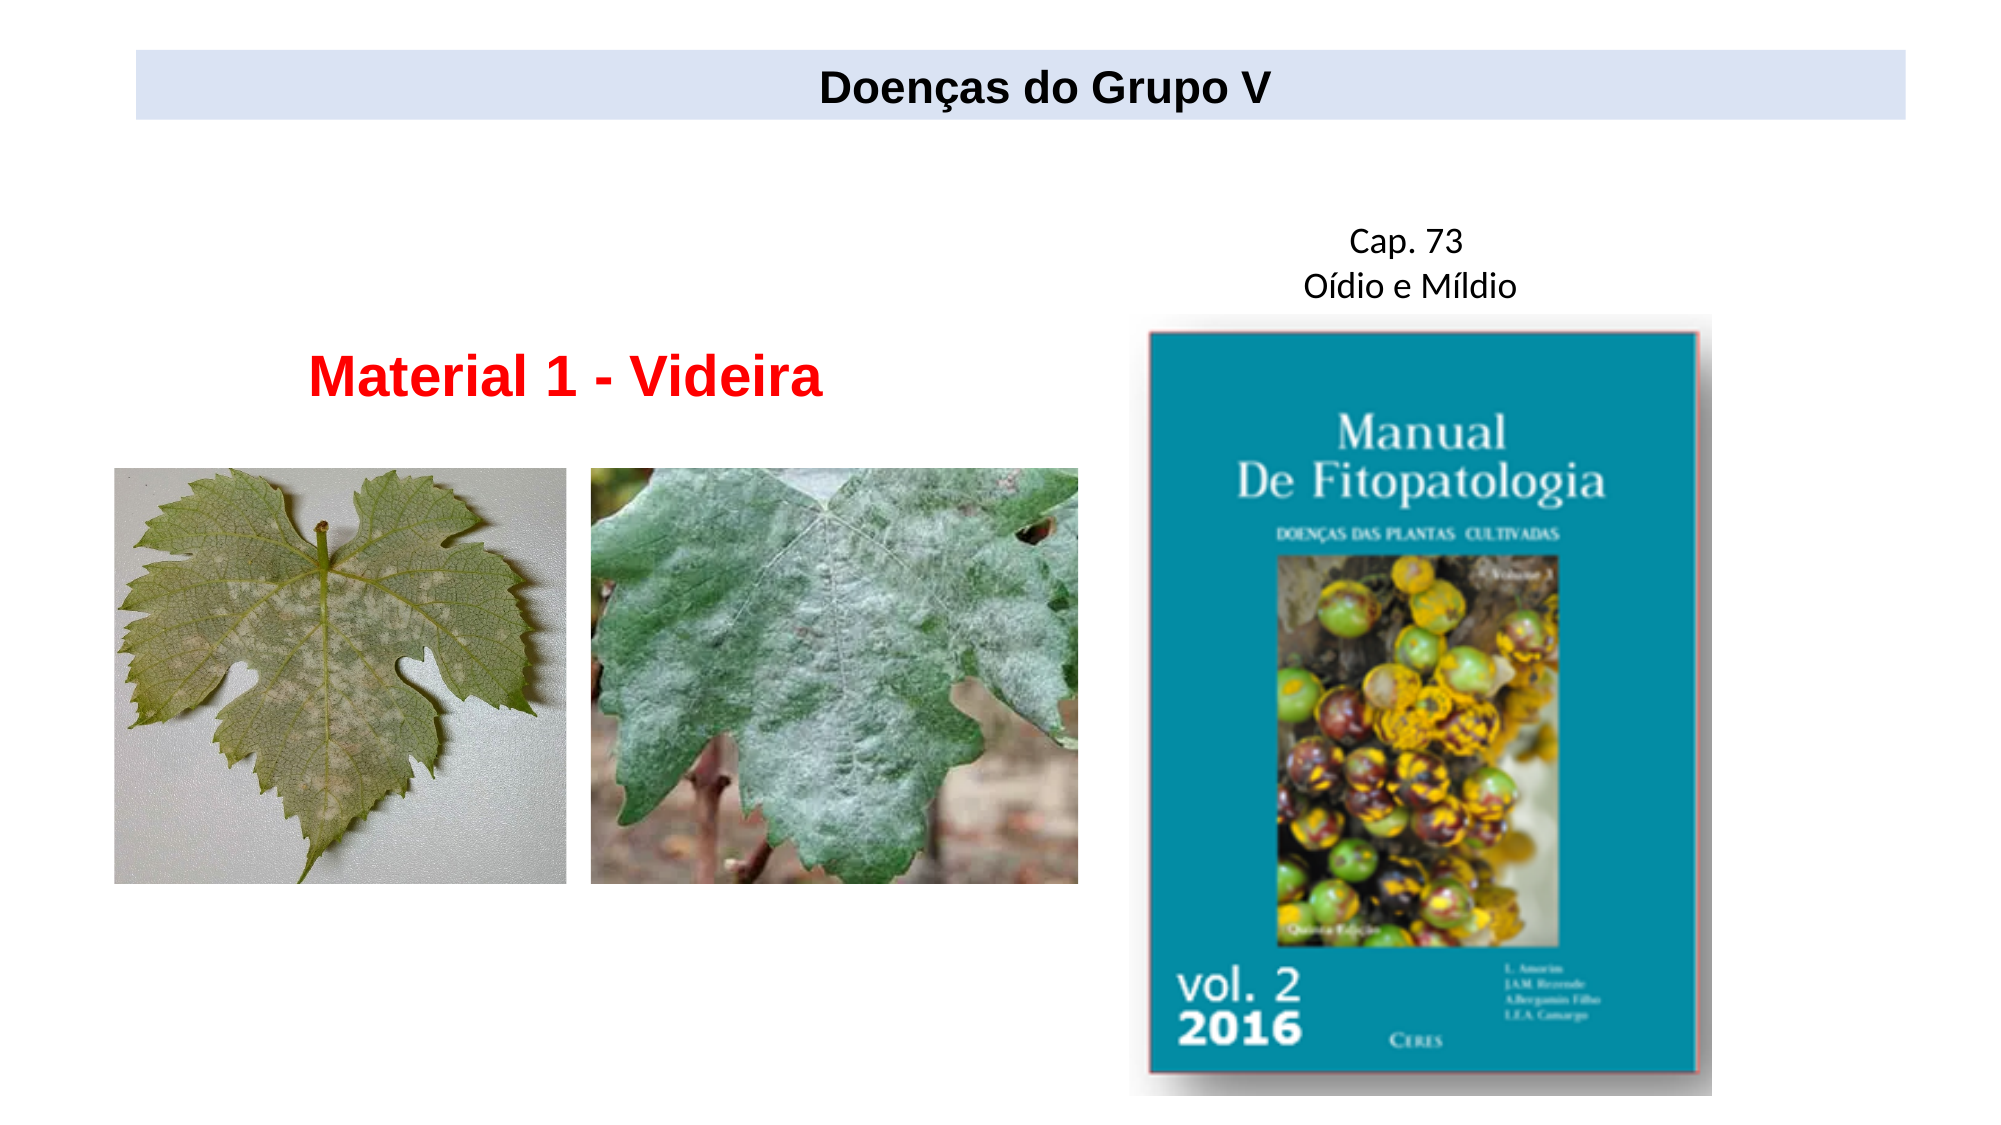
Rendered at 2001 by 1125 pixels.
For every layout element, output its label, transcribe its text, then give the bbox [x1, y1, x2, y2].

picture [590, 468, 1079, 884]
text_box Material 1 - Videira [293, 331, 839, 416]
picture [1129, 314, 1712, 1096]
picture [114, 468, 567, 884]
text_box Cap. 73 Oídio e Míldio [983, 208, 1838, 314]
text_box Doenças do Grupo V [136, 49, 1906, 120]
